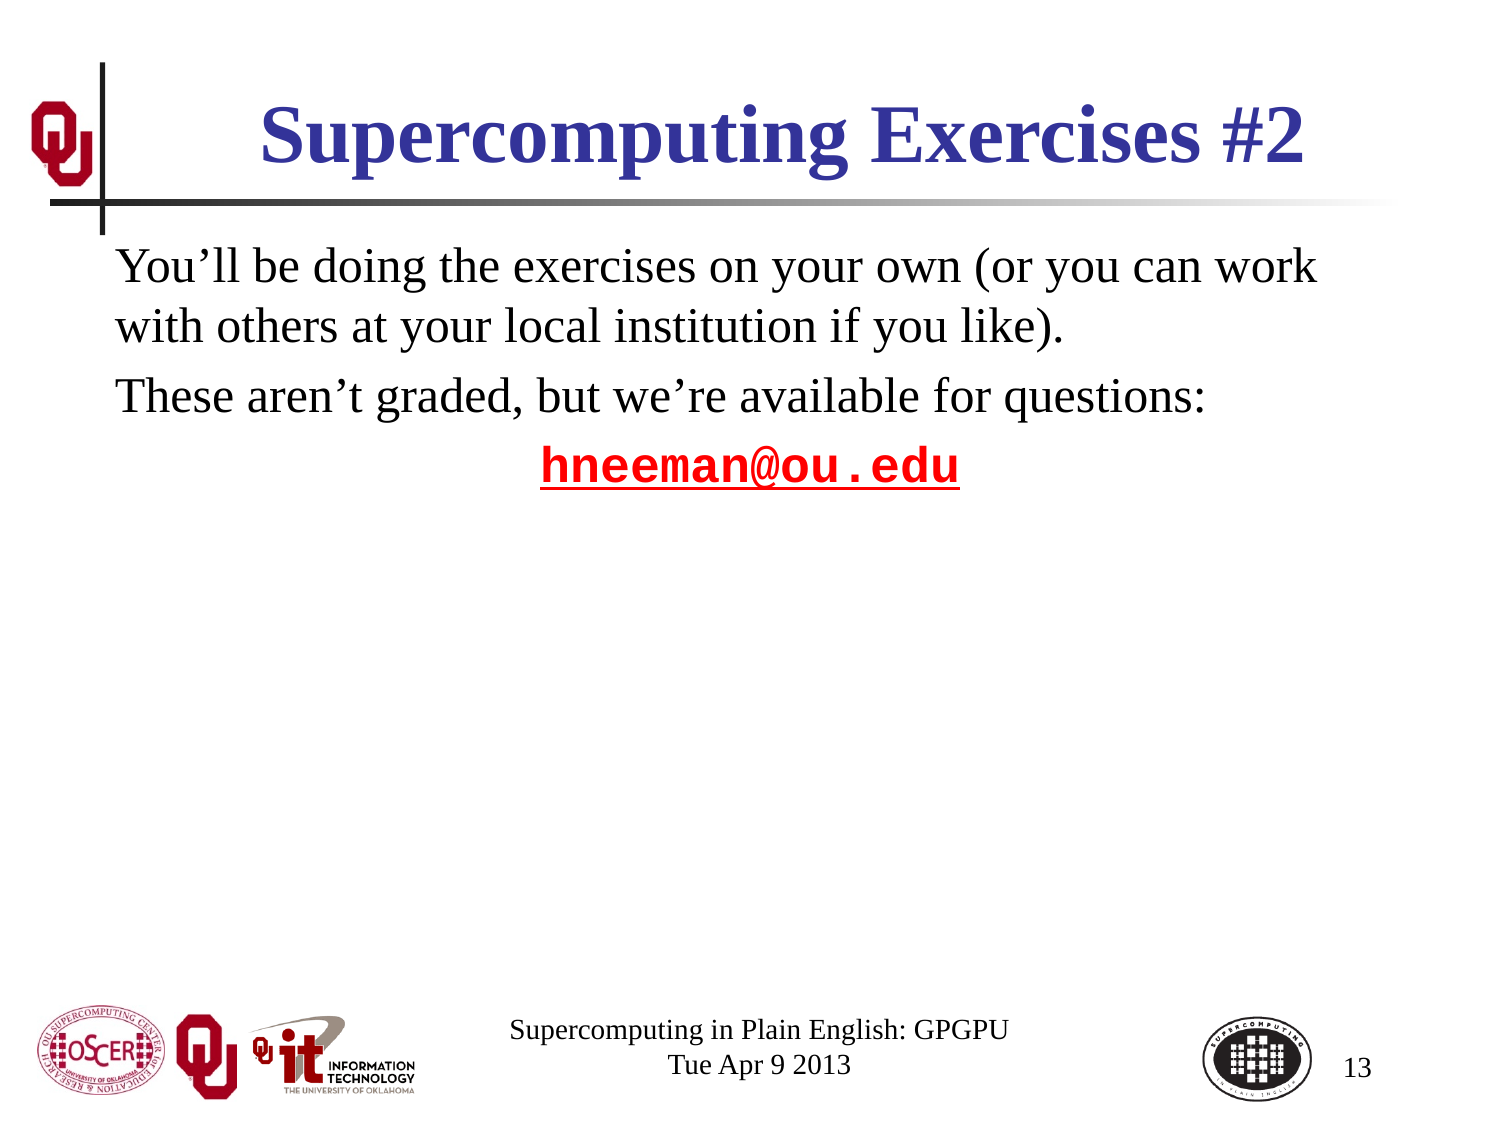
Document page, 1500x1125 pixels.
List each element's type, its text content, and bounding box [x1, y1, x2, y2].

list You’ll be doing the exercises on your own (or you can work with others at your local institution if you like). These aren’t graded, but we’re available for questions: hneeman@ou.edu [99, 224, 1401, 988]
picture [29, 99, 94, 189]
title Supercomputing Exercises #2 [124, 74, 1442, 187]
picture [1200, 1091, 1314, 1104]
footer Supercomputing in Plain English: GPGPU Tue Apr 9 2013 [431, 1012, 1088, 1088]
slide_number 13 [1174, 1015, 1388, 1091]
picture [37, 1005, 165, 1095]
picture [174, 1005, 425, 1104]
